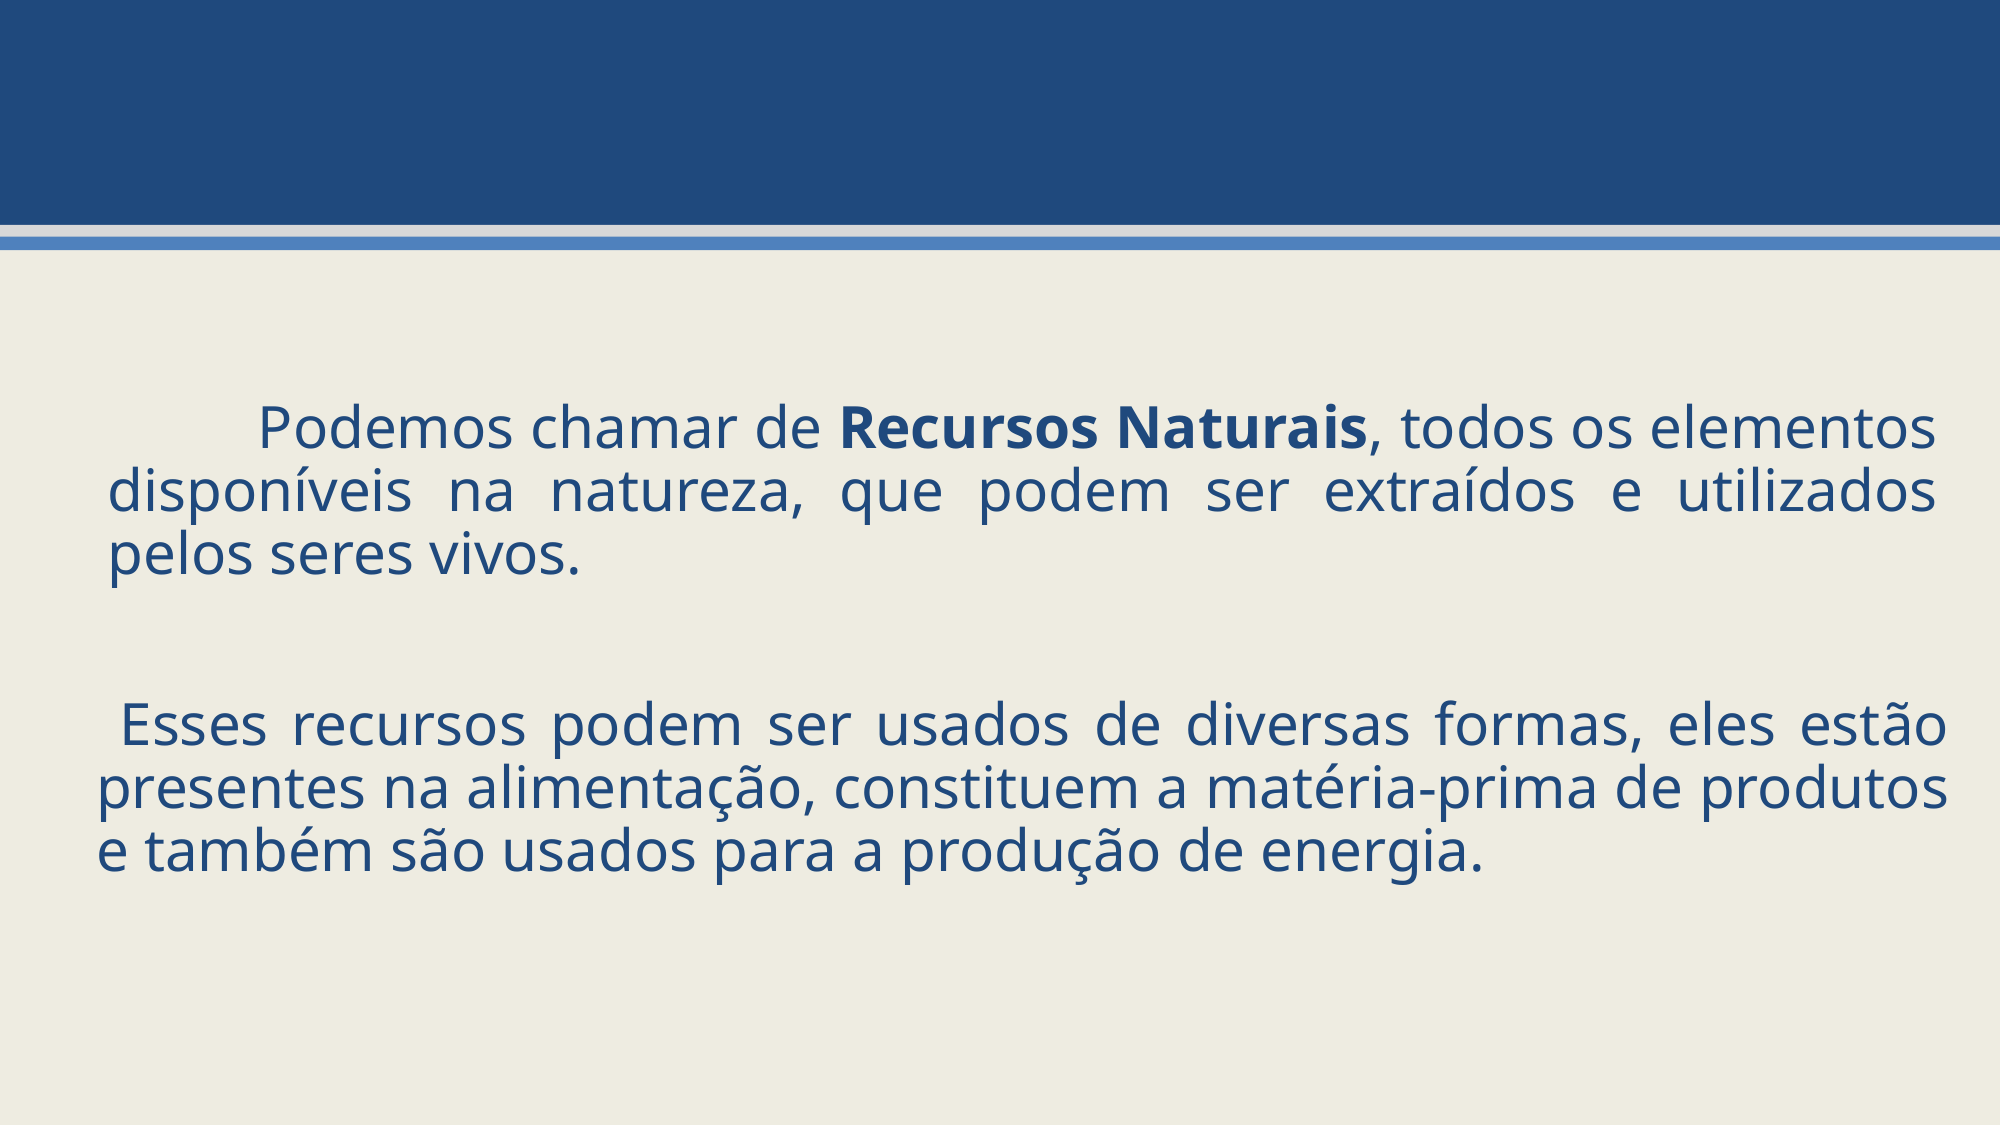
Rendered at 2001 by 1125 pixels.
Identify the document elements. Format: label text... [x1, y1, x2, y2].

text_box Esses recursos podem ser usados de diversas formas, eles estão presentes na alimentação, constituem a matéria-prima de produtos e também são usados para a produção de energia. [81, 687, 1965, 931]
list Podemos chamar de Recursos Naturais, todos os elementos disponíveis na natureza, que podem ser extraídos e utilizados pelos seres vivos. [92, 390, 1954, 664]
